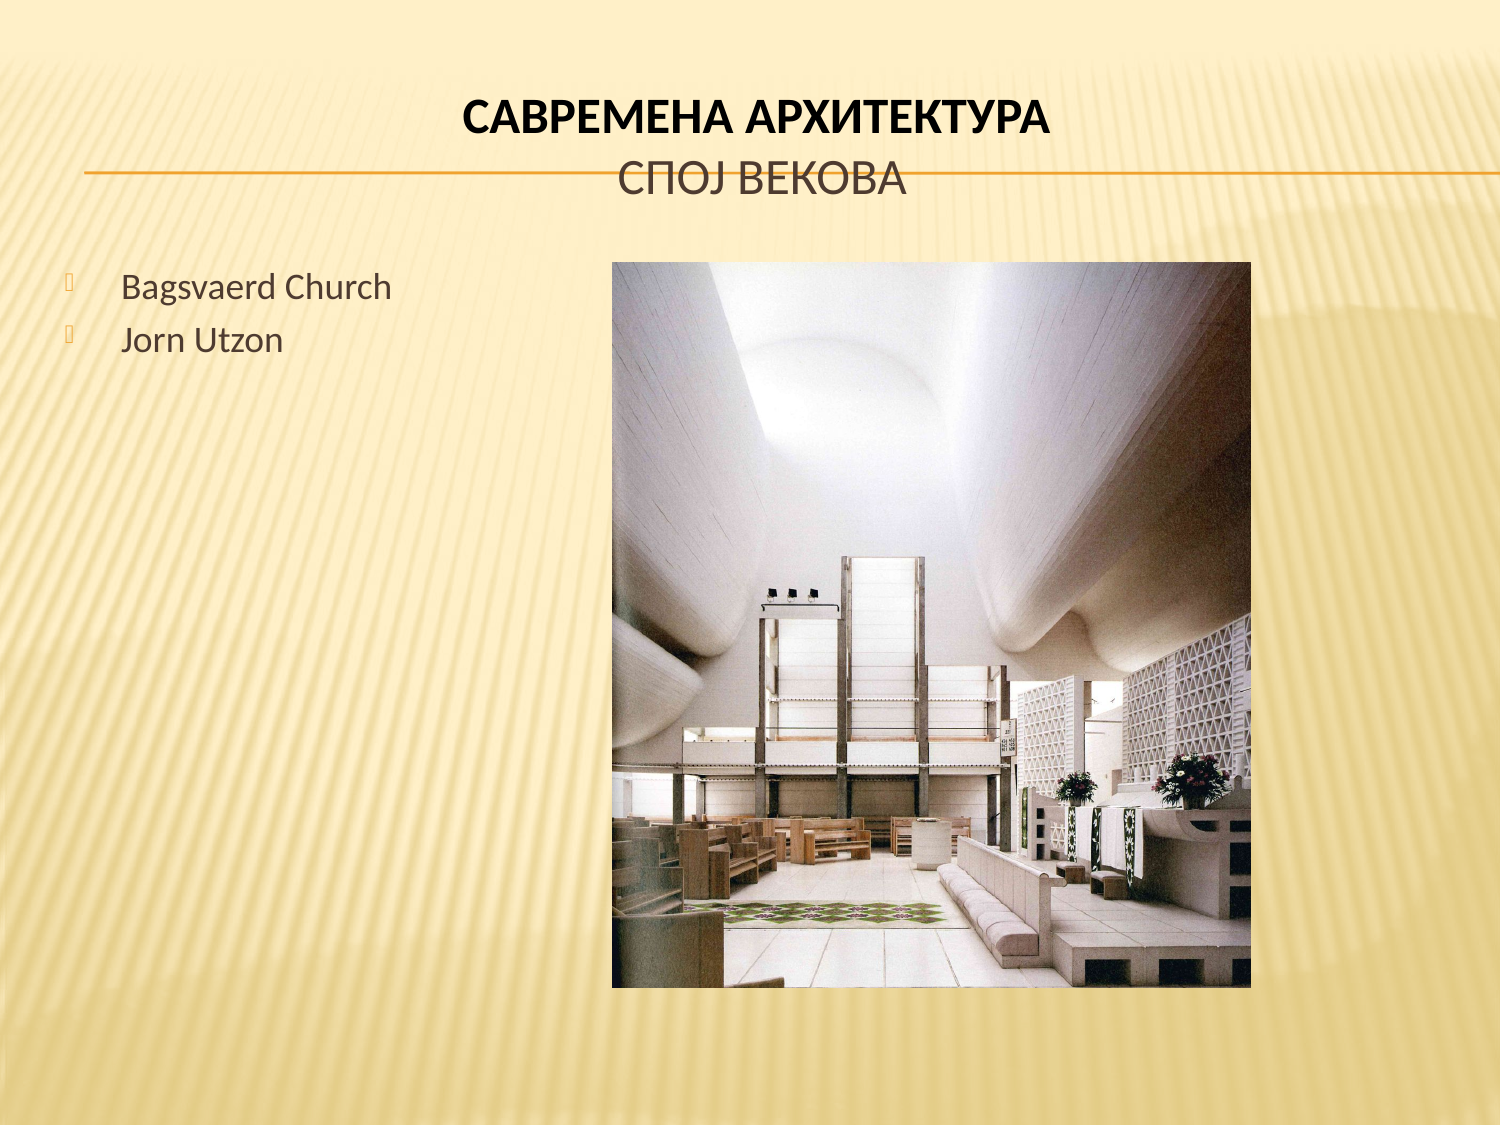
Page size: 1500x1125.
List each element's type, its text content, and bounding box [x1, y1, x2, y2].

title САВРЕМЕНА АРХИТЕКТУРА СПОЈ ВЕКОВА [50, 75, 1475, 213]
picture [612, 262, 1251, 988]
list Bagsvaerd Church Jorn Utzon [50, 254, 1475, 998]
